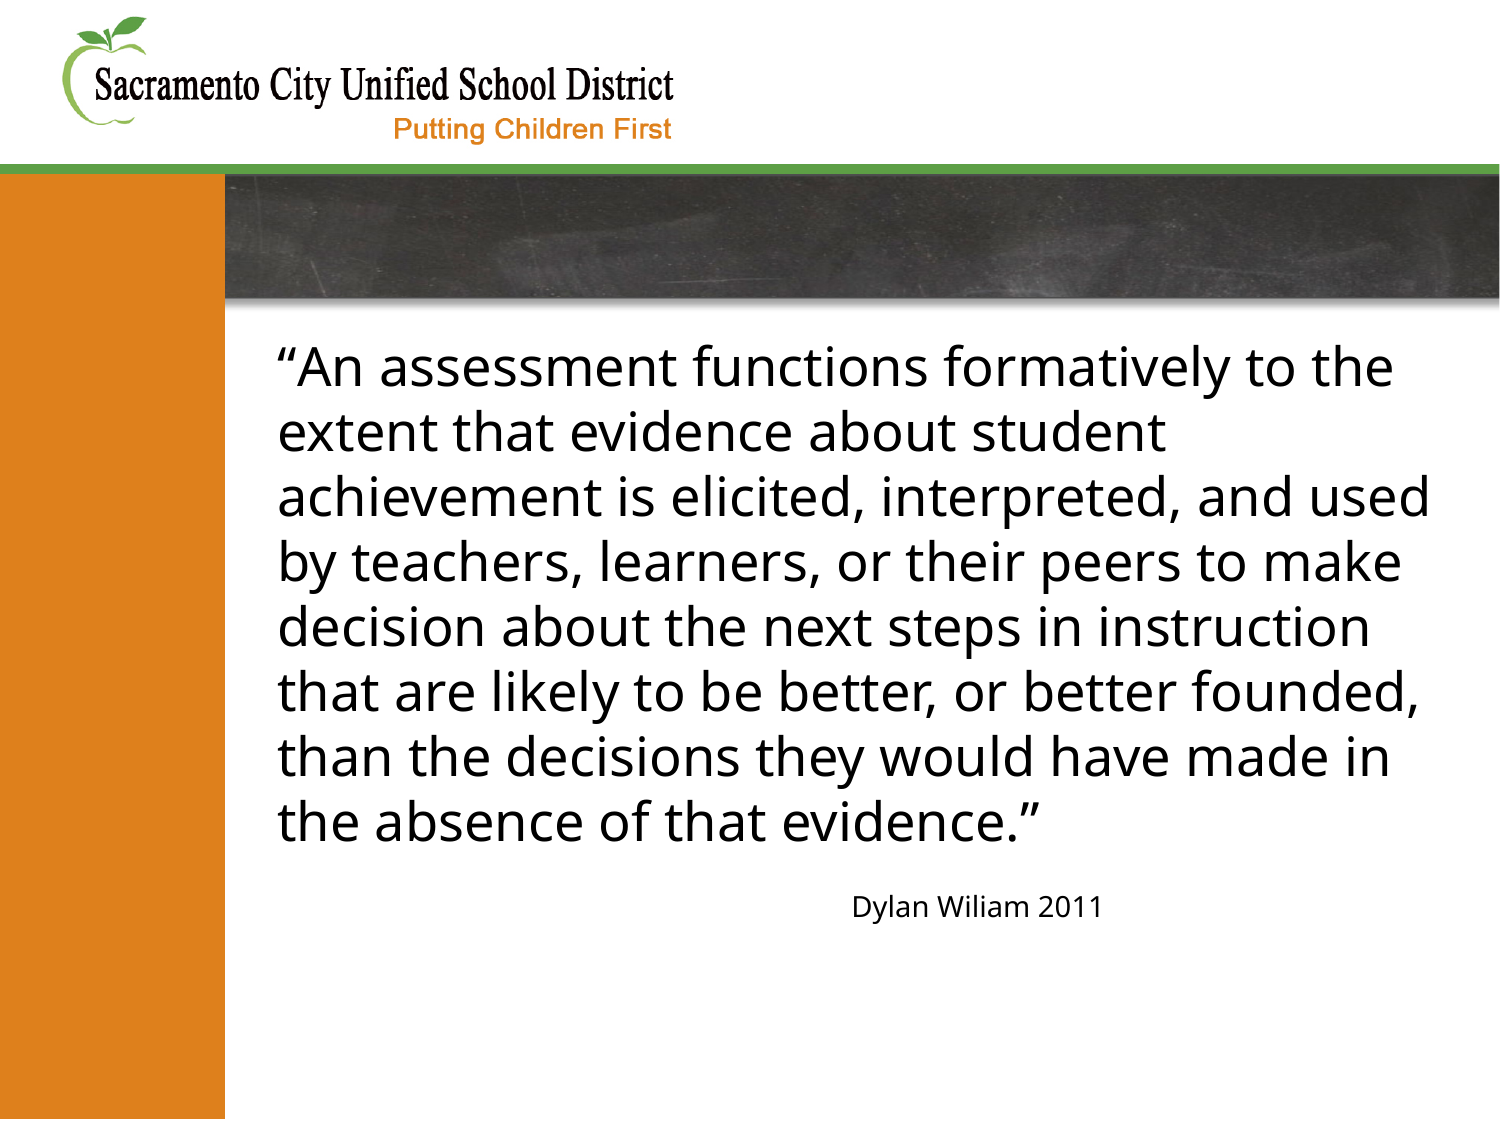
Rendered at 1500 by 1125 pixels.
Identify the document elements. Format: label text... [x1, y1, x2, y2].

picture [0, 0, 1500, 1119]
list “An assessment functions formatively to the extent that evidence about student achievement is elicited, interpreted, and used by teachers, learners, or their peers to make decision about the next steps in instruction that are likely to be better, or better founded, than the decisions they would have made in the absence of that evidence.” Dylan Wiliam 2011 [262, 324, 1450, 1025]
